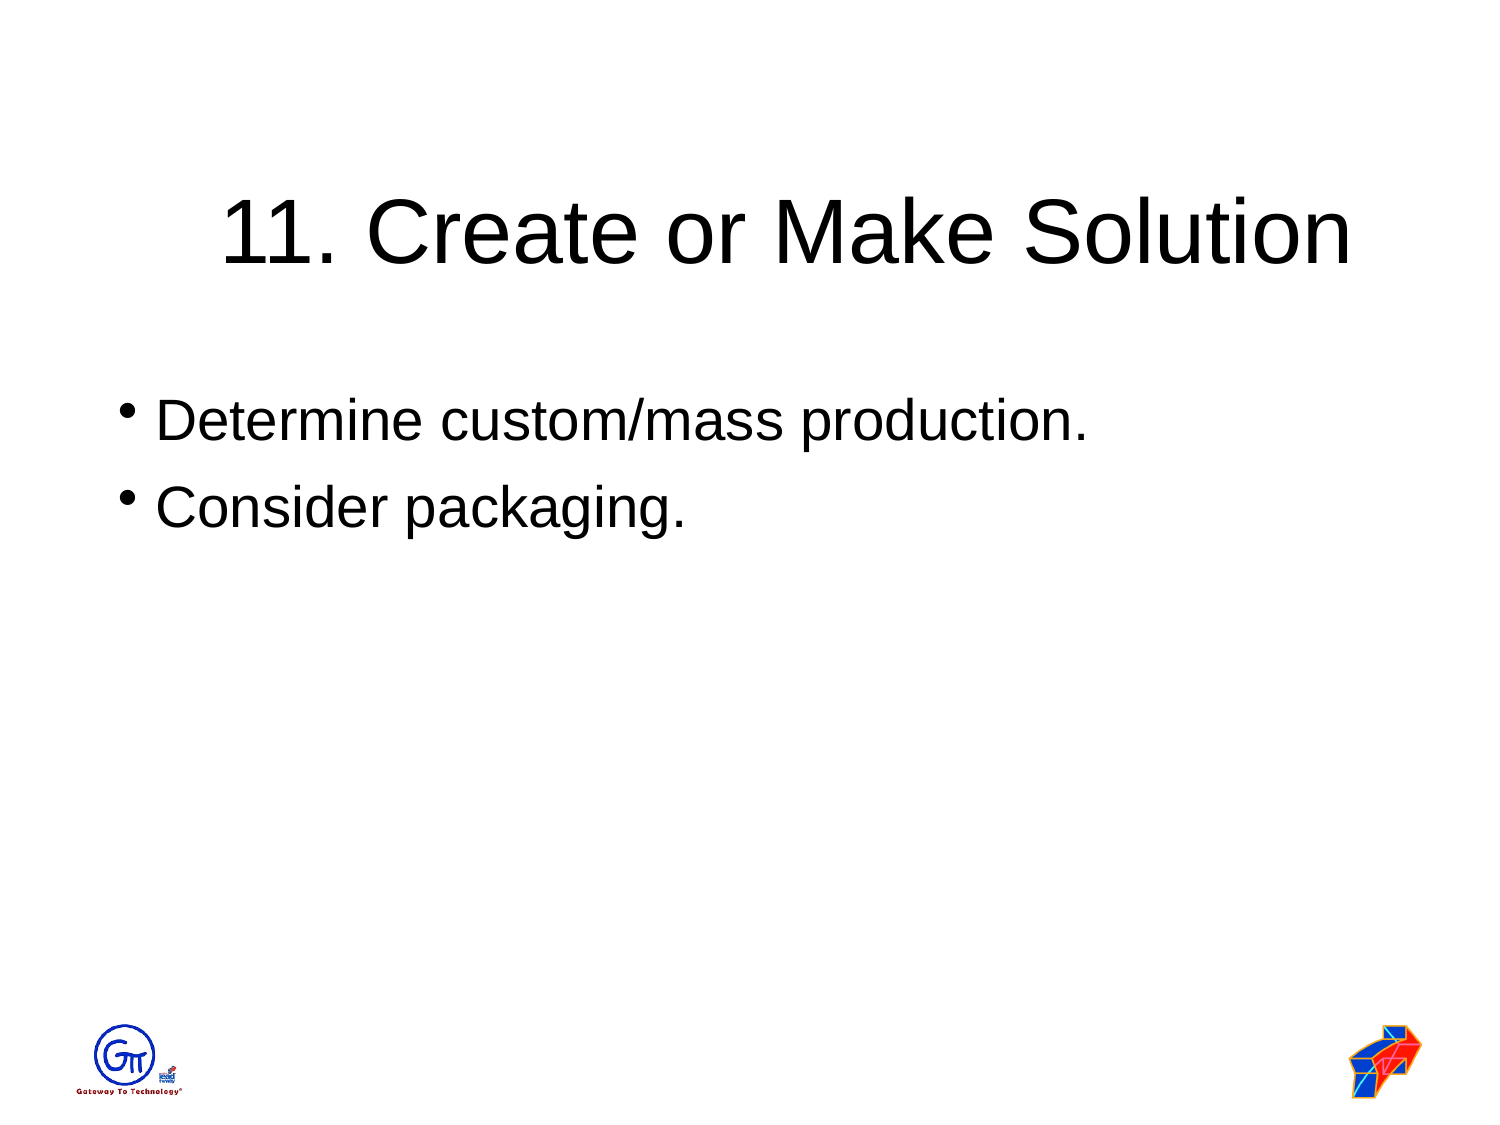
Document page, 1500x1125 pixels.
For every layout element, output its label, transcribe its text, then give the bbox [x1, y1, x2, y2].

text_box Determine custom/mass production. Consider packaging. [103, 374, 1436, 635]
text_box 11. Create or Make Solution [204, 162, 1476, 289]
picture [1346, 1021, 1425, 1102]
picture [73, 1020, 183, 1096]
